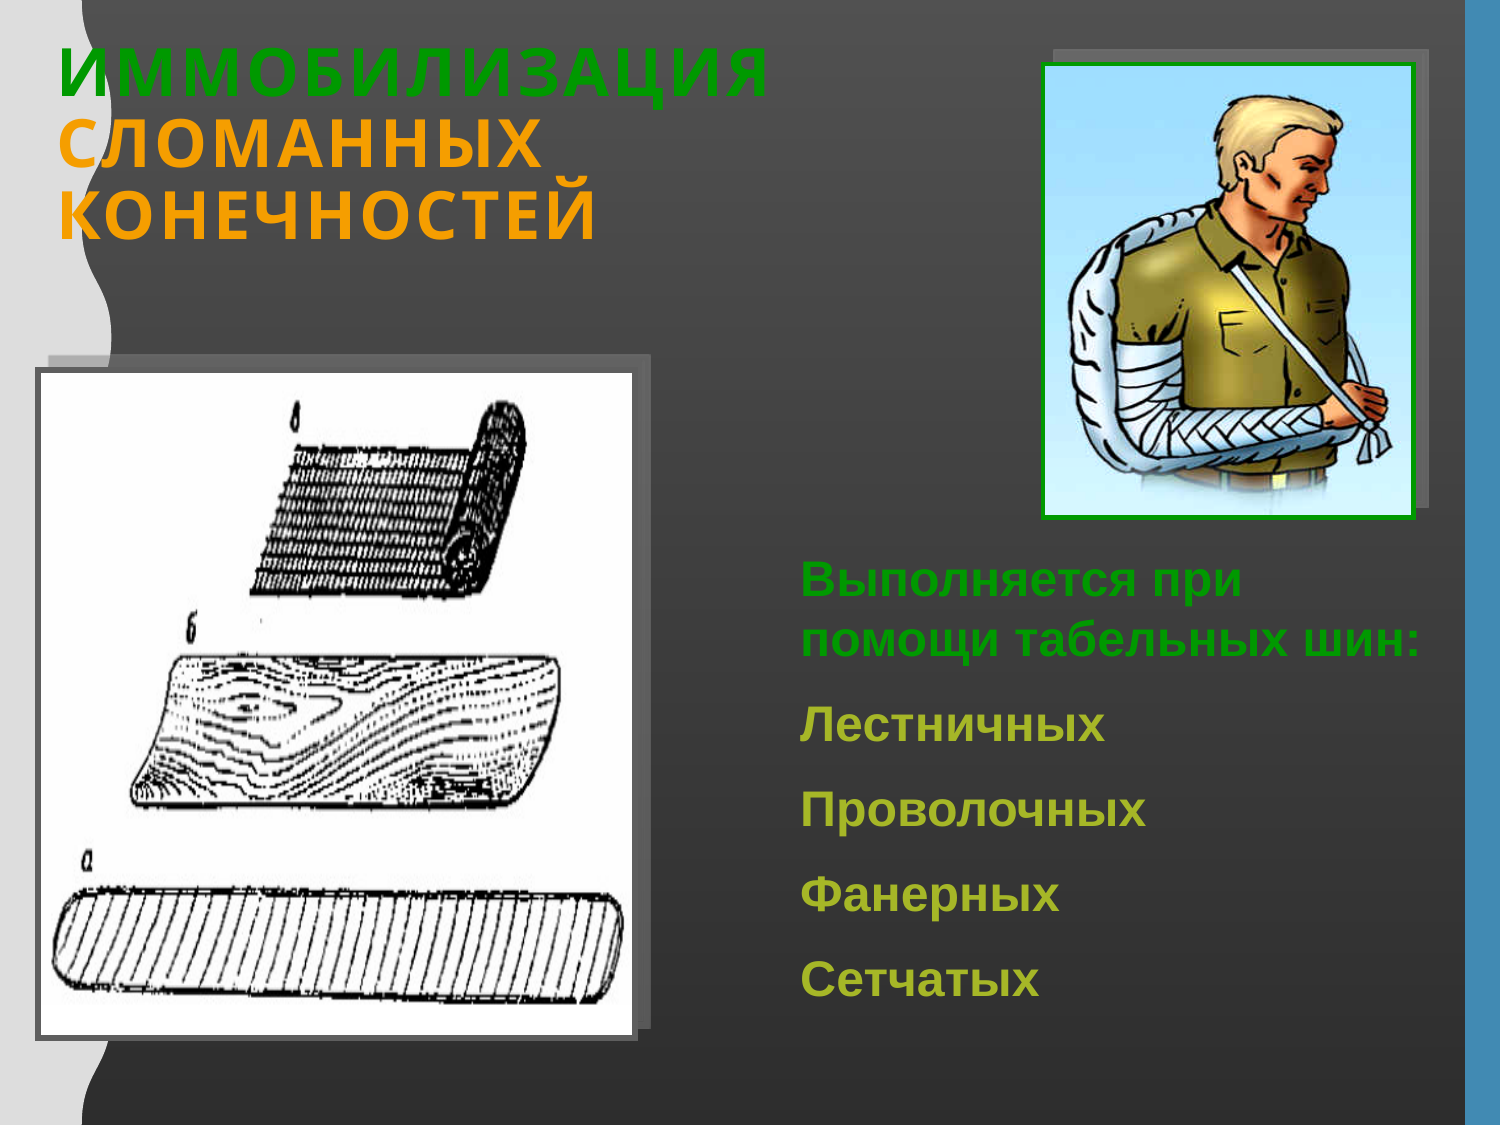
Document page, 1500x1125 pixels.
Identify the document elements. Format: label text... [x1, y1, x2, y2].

picture [1044, 65, 1412, 516]
text_box Выполняется при помощи табельных шин: Лестничных Проволочных Фанерных Сетчатых [785, 538, 1459, 1074]
title Иммобилизация сломанных конечностей [41, 31, 963, 279]
picture [40, 372, 633, 1036]
